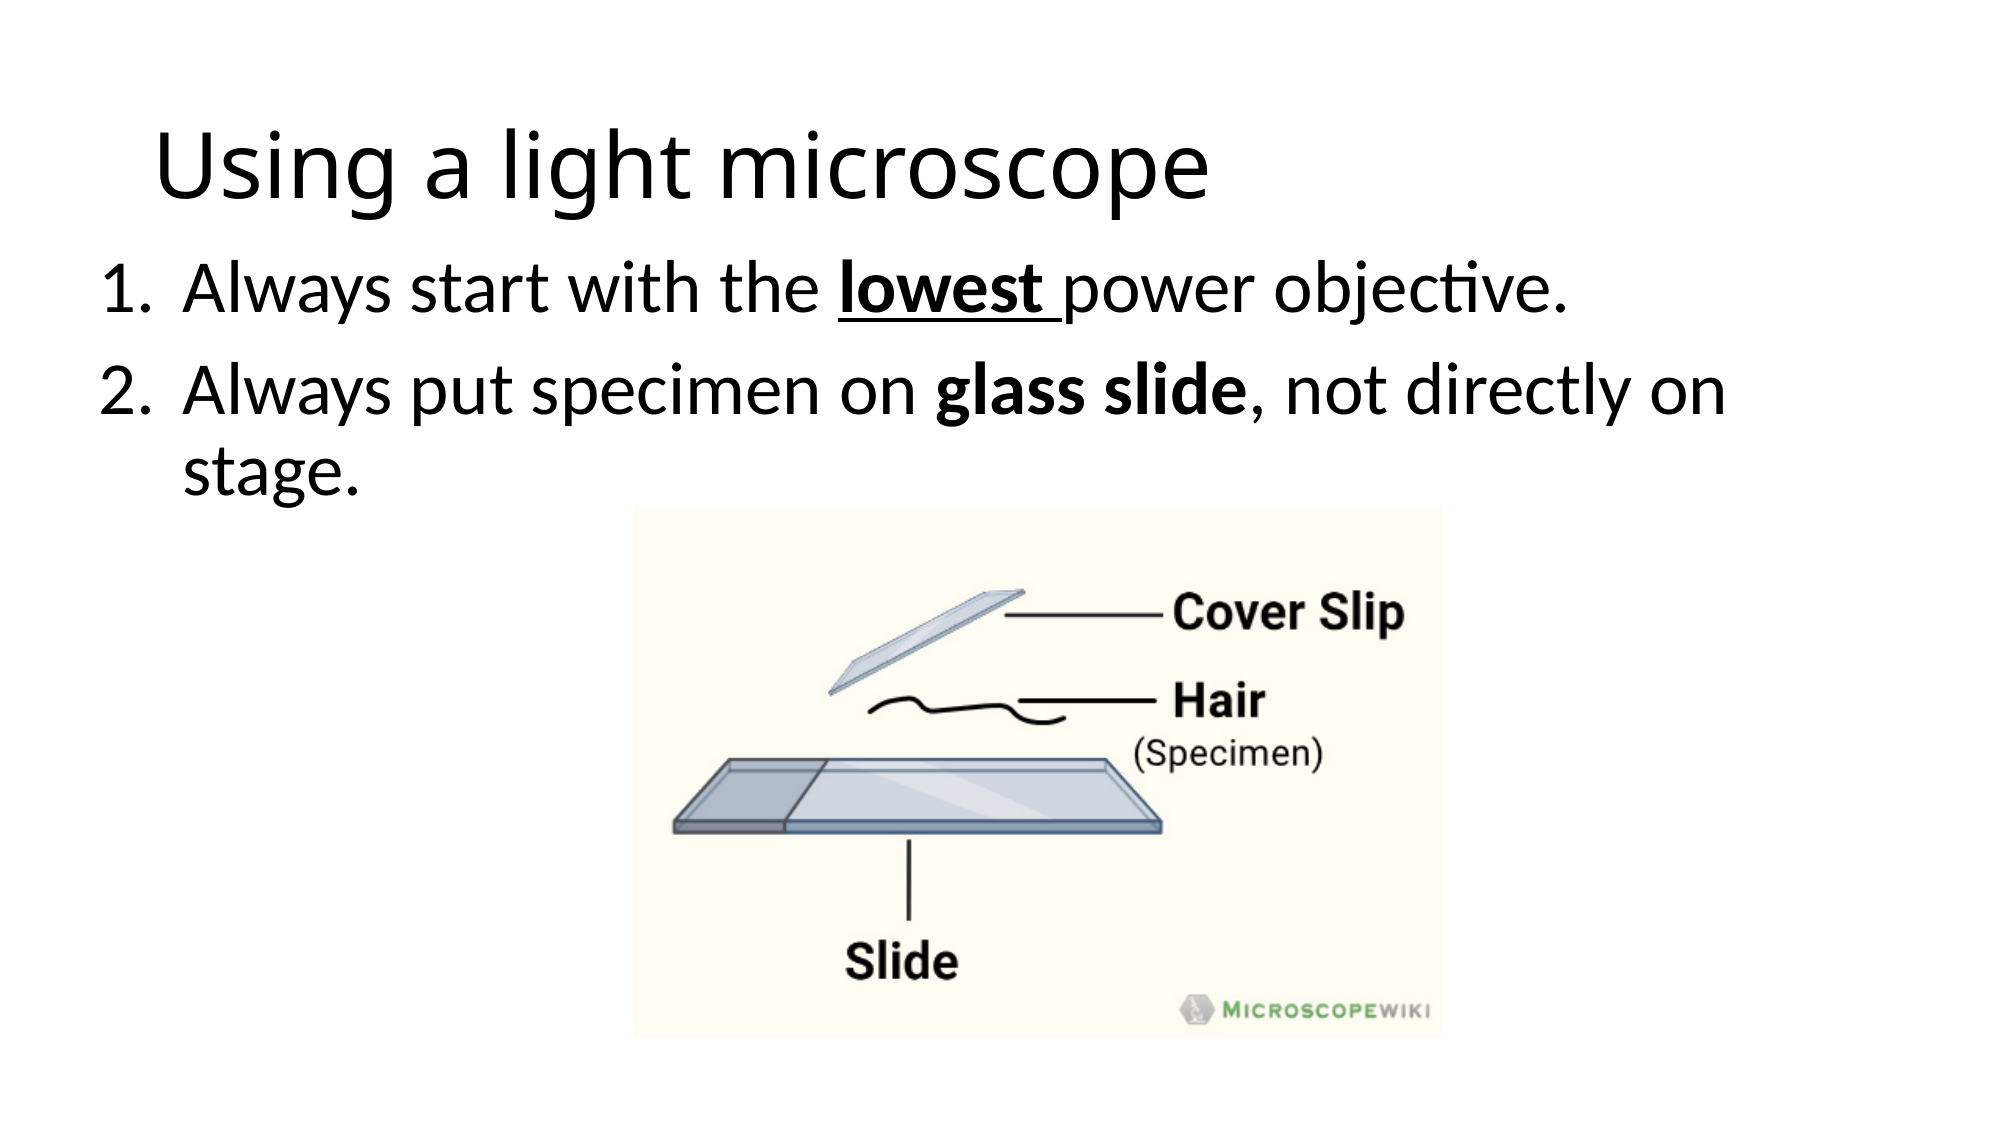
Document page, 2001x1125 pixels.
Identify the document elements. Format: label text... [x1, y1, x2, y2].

picture [633, 506, 1442, 1037]
list Always start with the lowest power objective. Always put specimen on glass slide, not directly on stage. [83, 240, 1934, 1067]
title Using a light microscope [137, 59, 1863, 240]
